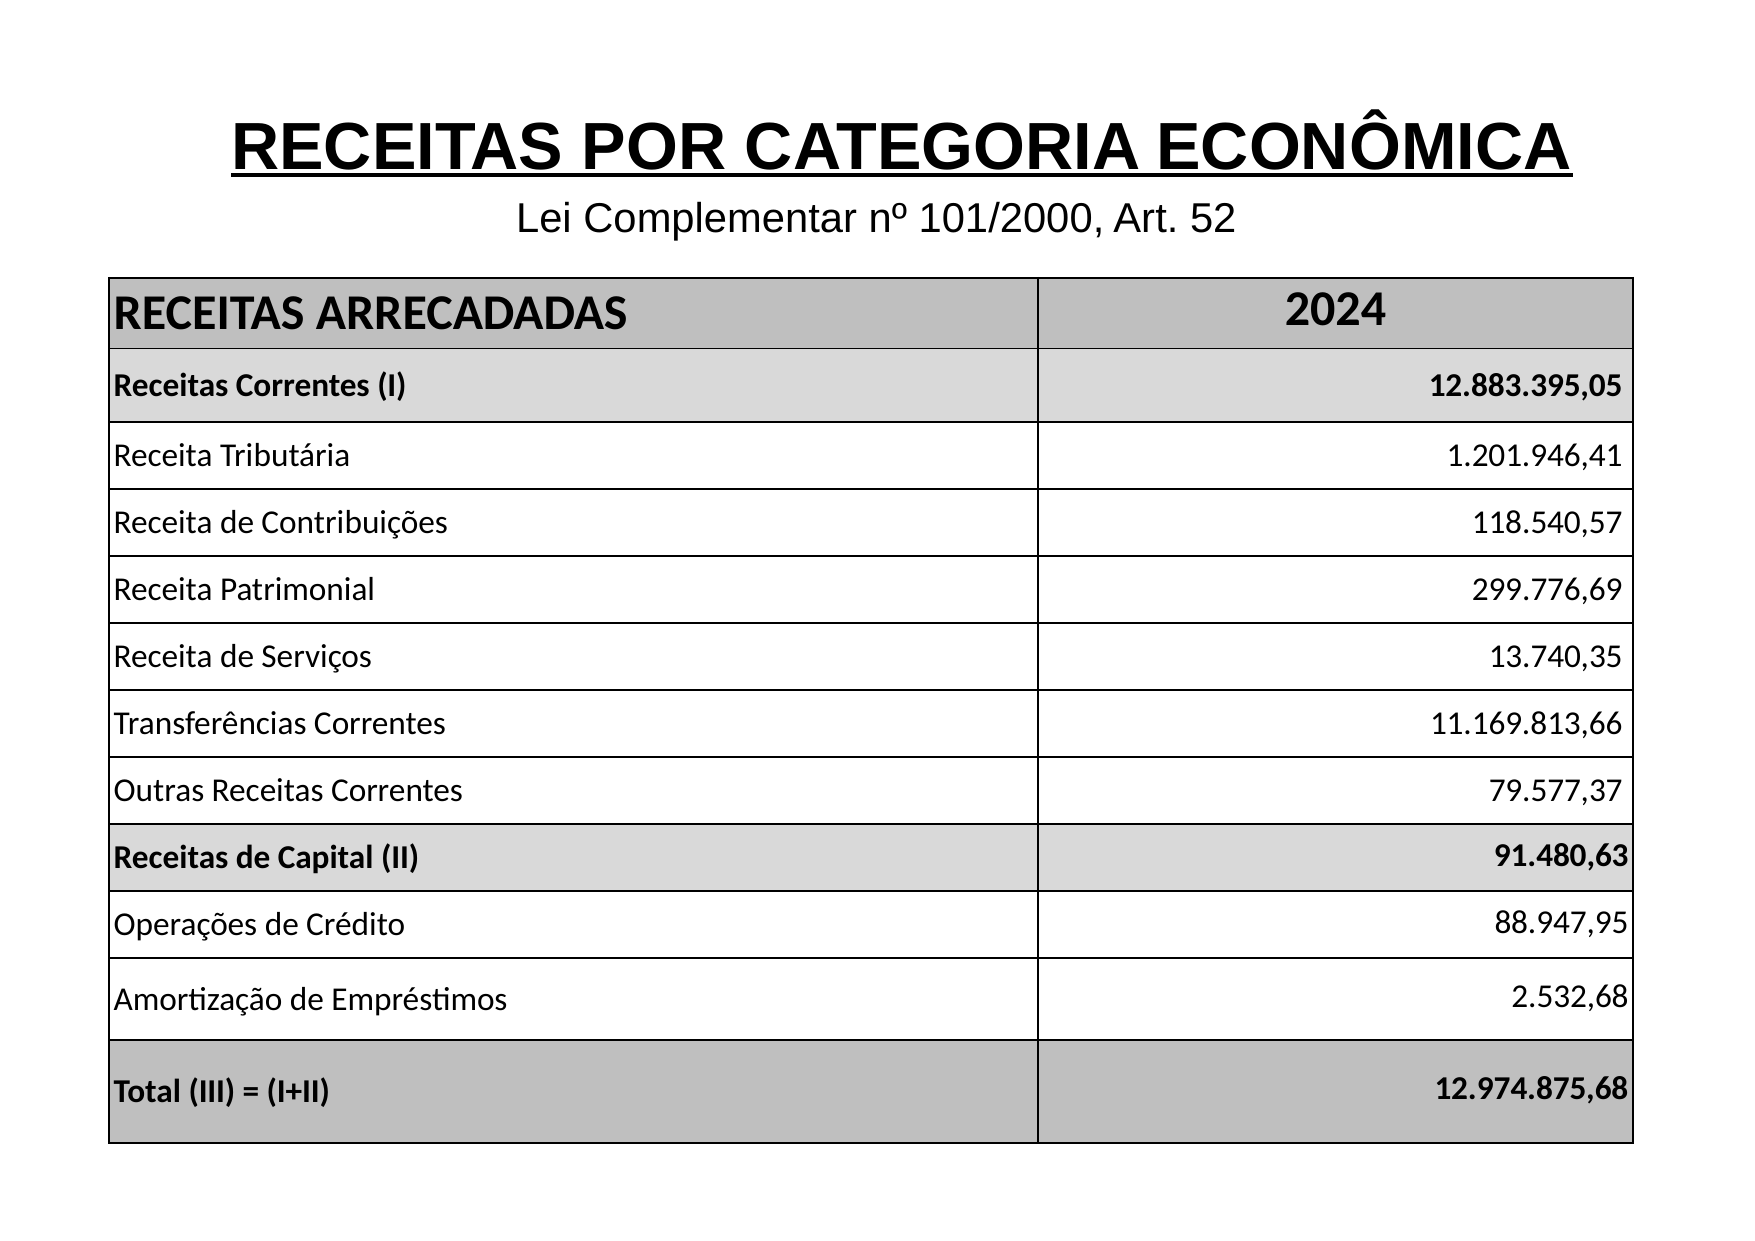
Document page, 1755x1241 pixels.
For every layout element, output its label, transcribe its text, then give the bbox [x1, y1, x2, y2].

table_header RECEITAS ARRECADADAS [110, 279, 1037, 348]
table_cell 1.201.946,41 [1039, 423, 1632, 488]
table_cell Outras Receitas Correntes [110, 758, 1037, 823]
table_cell Receitas de Capital (II) [110, 825, 1037, 890]
table_cell Receitas Correntes (I) [110, 349, 1037, 421]
table_cell Amortização de Empréstimos [110, 959, 1037, 1039]
table_cell 299.776,69 [1039, 557, 1632, 622]
table_cell 91.480,63 [1039, 825, 1632, 890]
table_cell 11.169.813,66 [1039, 691, 1632, 756]
table_cell Operações de Crédito [110, 892, 1037, 957]
table_cell Receita Tributária [110, 423, 1037, 488]
table_cell Total (III) = (I+II) [110, 1041, 1037, 1142]
title RECEITAS POR CATEGORIA ECONÔMICA [203, 100, 1599, 277]
table_cell Receita Patrimonial [110, 557, 1037, 622]
table_cell 2.532,68 [1039, 959, 1632, 1039]
table_cell Transferências Correntes [110, 691, 1037, 756]
table_cell Receita de Contribuições [110, 490, 1037, 555]
table_cell Receita de Serviços [110, 624, 1037, 689]
table_cell 12.974.875,68 [1039, 1041, 1632, 1142]
table_cell 79.577,37 [1039, 758, 1632, 823]
table_cell 12.883.395,05 [1039, 349, 1632, 421]
table_cell 118.540,57 [1039, 490, 1632, 555]
text_box Lei Complementar nº 101/2000, Art. 52 [513, 188, 1241, 241]
table_header 2024 [1039, 279, 1632, 348]
table_cell 13.740,35 [1039, 624, 1632, 689]
table_cell 88.947,95 [1039, 892, 1632, 957]
